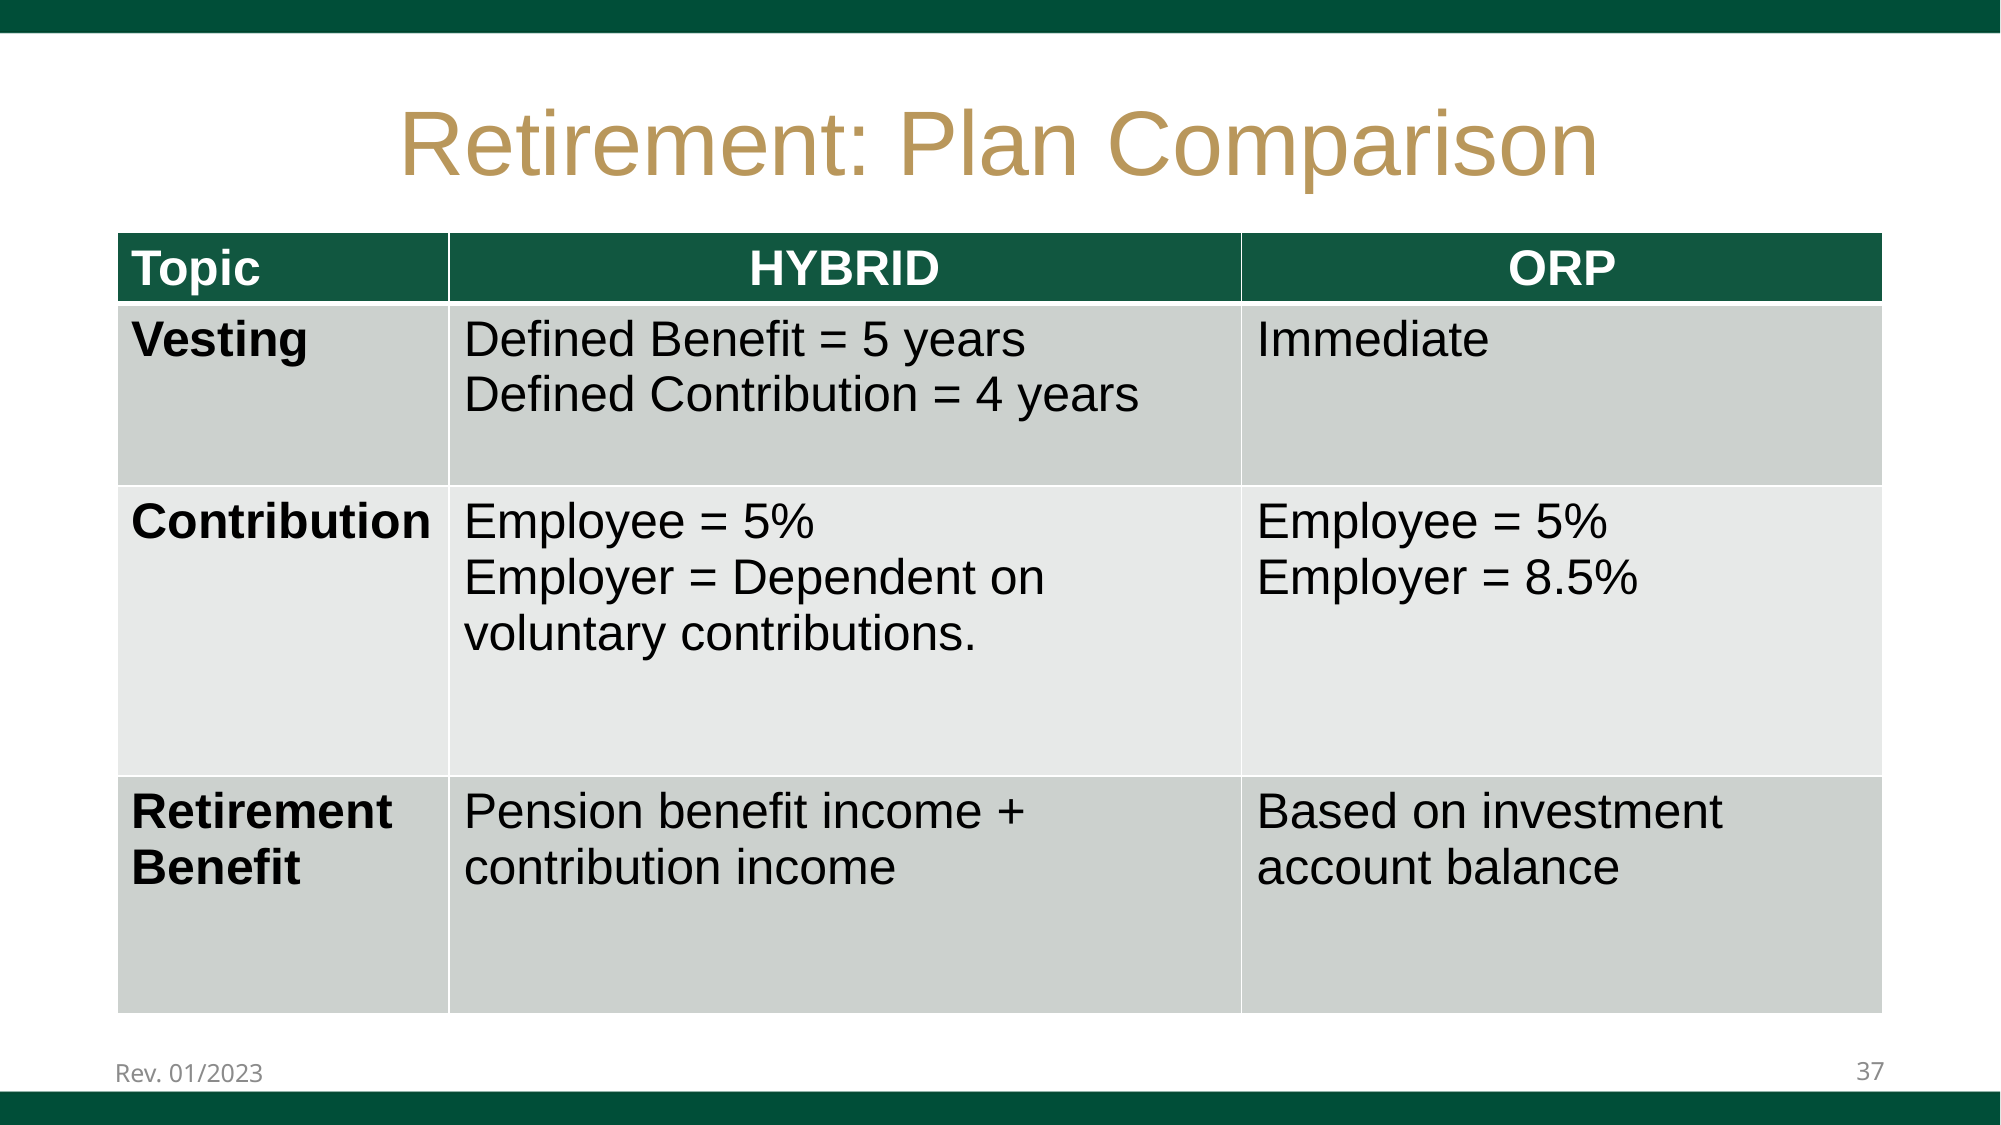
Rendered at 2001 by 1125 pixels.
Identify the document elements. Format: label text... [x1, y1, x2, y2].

picture [0, 0, 2001, 1125]
title Retirement: Plan Comparison [99, 45, 1900, 233]
table_cell Defined Benefit = 5 years Defined Contribution = 4 years [450, 306, 1241, 485]
table_cell Pension benefit income + contribution income [450, 777, 1241, 1013]
table_cell Employee = 5% Employer = 8.5% [1242, 487, 1882, 775]
table_cell Vesting [118, 306, 448, 485]
table_cell Employee = 5% Employer = Dependent on voluntary contributions. [450, 487, 1241, 775]
table_cell Immediate [1242, 306, 1882, 485]
table_cell Contribution [118, 487, 448, 775]
table_header Topic [118, 233, 448, 301]
slide_number 37 [1433, 1042, 1900, 1103]
table_header HYBRID [450, 233, 1241, 301]
table_cell Retirement Benefit [118, 777, 448, 1013]
table_cell Based on investment account balance [1242, 777, 1882, 1013]
slide_number Rev. 01/2023 [99, 1042, 567, 1103]
table_header ORP [1242, 233, 1882, 301]
